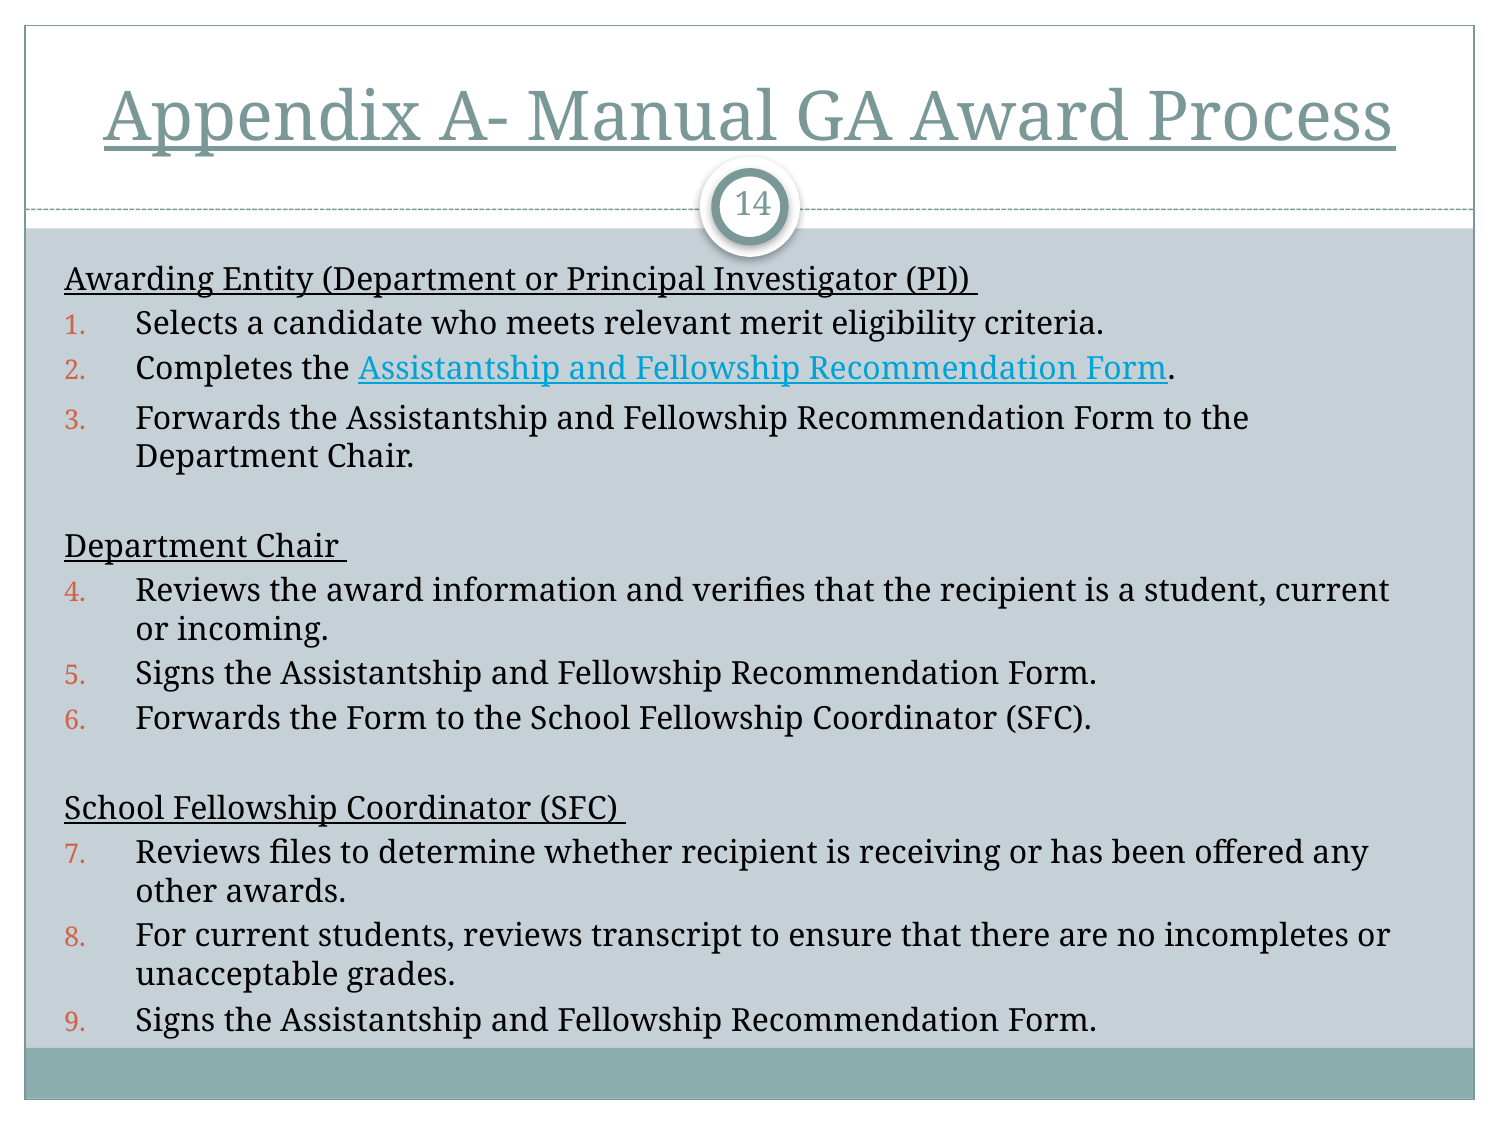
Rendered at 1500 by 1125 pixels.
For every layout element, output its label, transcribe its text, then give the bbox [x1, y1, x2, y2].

title Appendix A- Manual GA Award Process [49, 37, 1450, 162]
slide_number 14 [715, 168, 791, 241]
list Awarding Entity (Department or Principal Investigator (PI)) Selects a candidate who meets relevant merit eligibility criteria. Completes the Assistantship and Fellowship Recommendation Form. Forwards the Assistantship and Fellowship Recommendation Form to the Department Chair. Department Chair Reviews the award information and verifies that the recipient is a student, current or incoming. Signs the Assistantship and Fellowship Recommendation Form. Forwards the Form to the School Fellowship Coordinator (SFC). School Fellowship Coordinator (SFC) Reviews files to determine whether recipient is receiving or has been offered any other awards. For current students, reviews transcript to ensure that there are no incompletes or unacceptable grades. Signs the Assistantship and Fellowship Recommendation Form. [49, 250, 1445, 1050]
